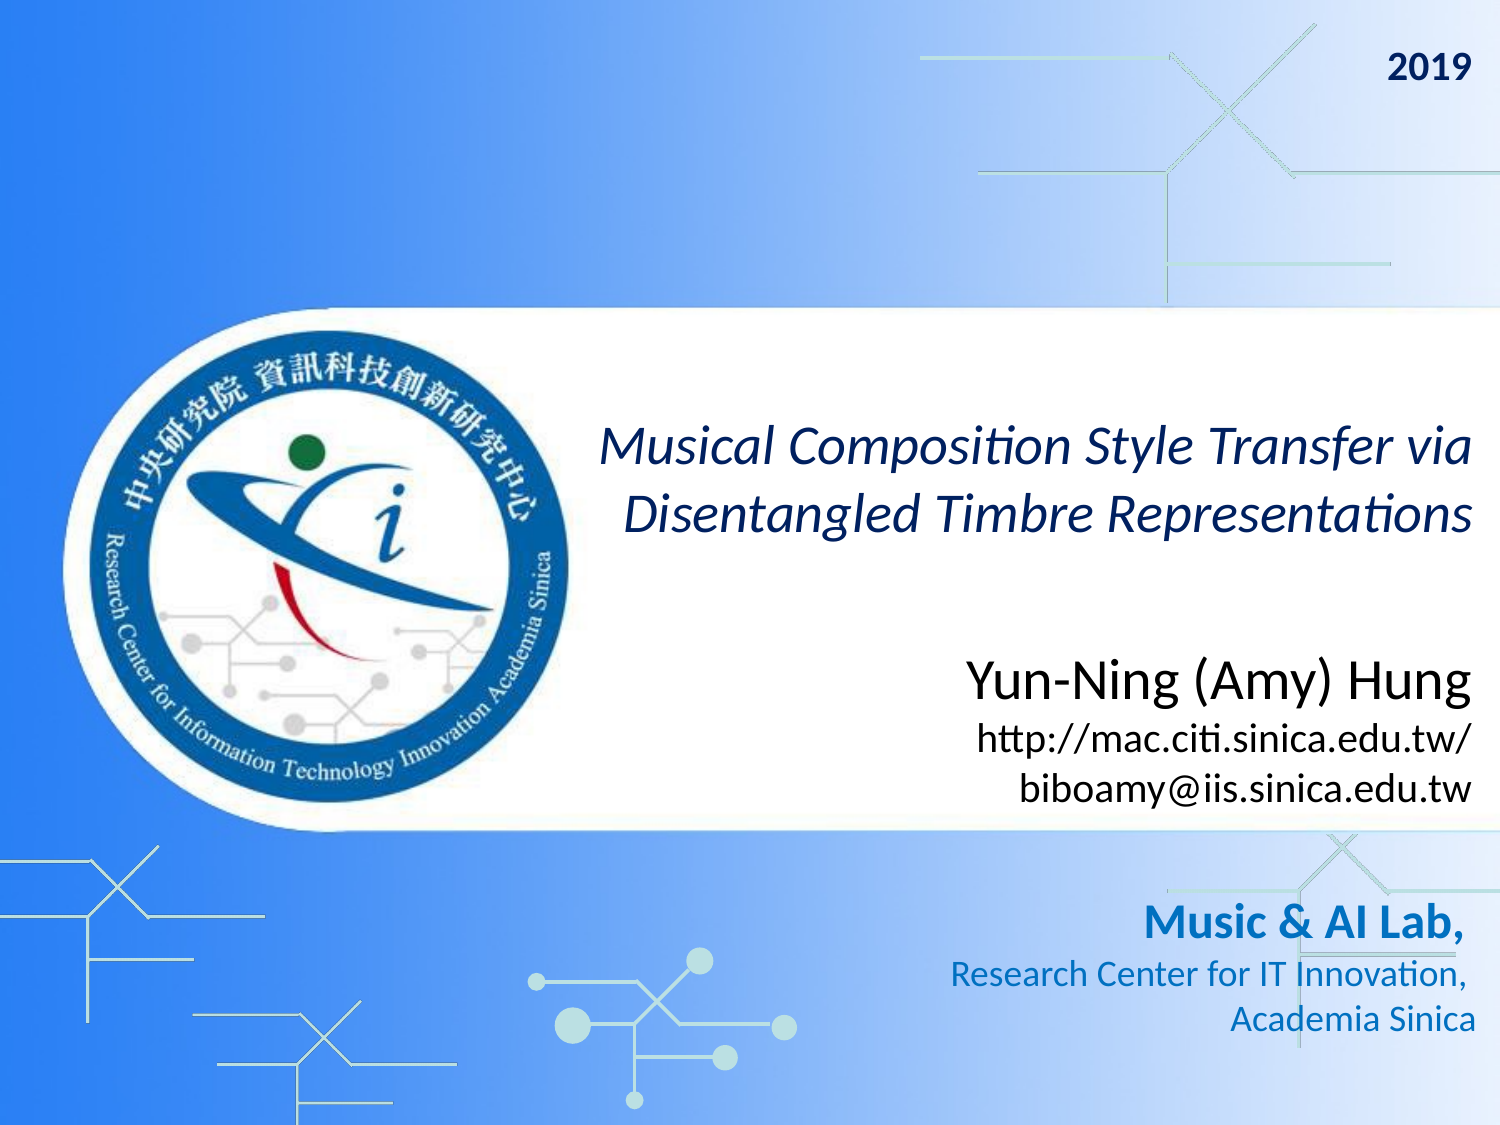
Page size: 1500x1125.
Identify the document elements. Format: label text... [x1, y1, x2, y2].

text_box Musical Composition Style Transfer via Disentangled Timbre Representations [503, 401, 1481, 552]
picture [0, 0, 1500, 1125]
text_box Music & AI Lab, Research Center for IT Innovation, Academia Sinica [734, 881, 1484, 1047]
text_box 2019 [1092, 30, 1480, 96]
text_box Yun-Ning (Amy) Hung http://mac.citi.sinica.edu.tw/ biboamy@iis.sinica.edu.tw [505, 633, 1480, 819]
